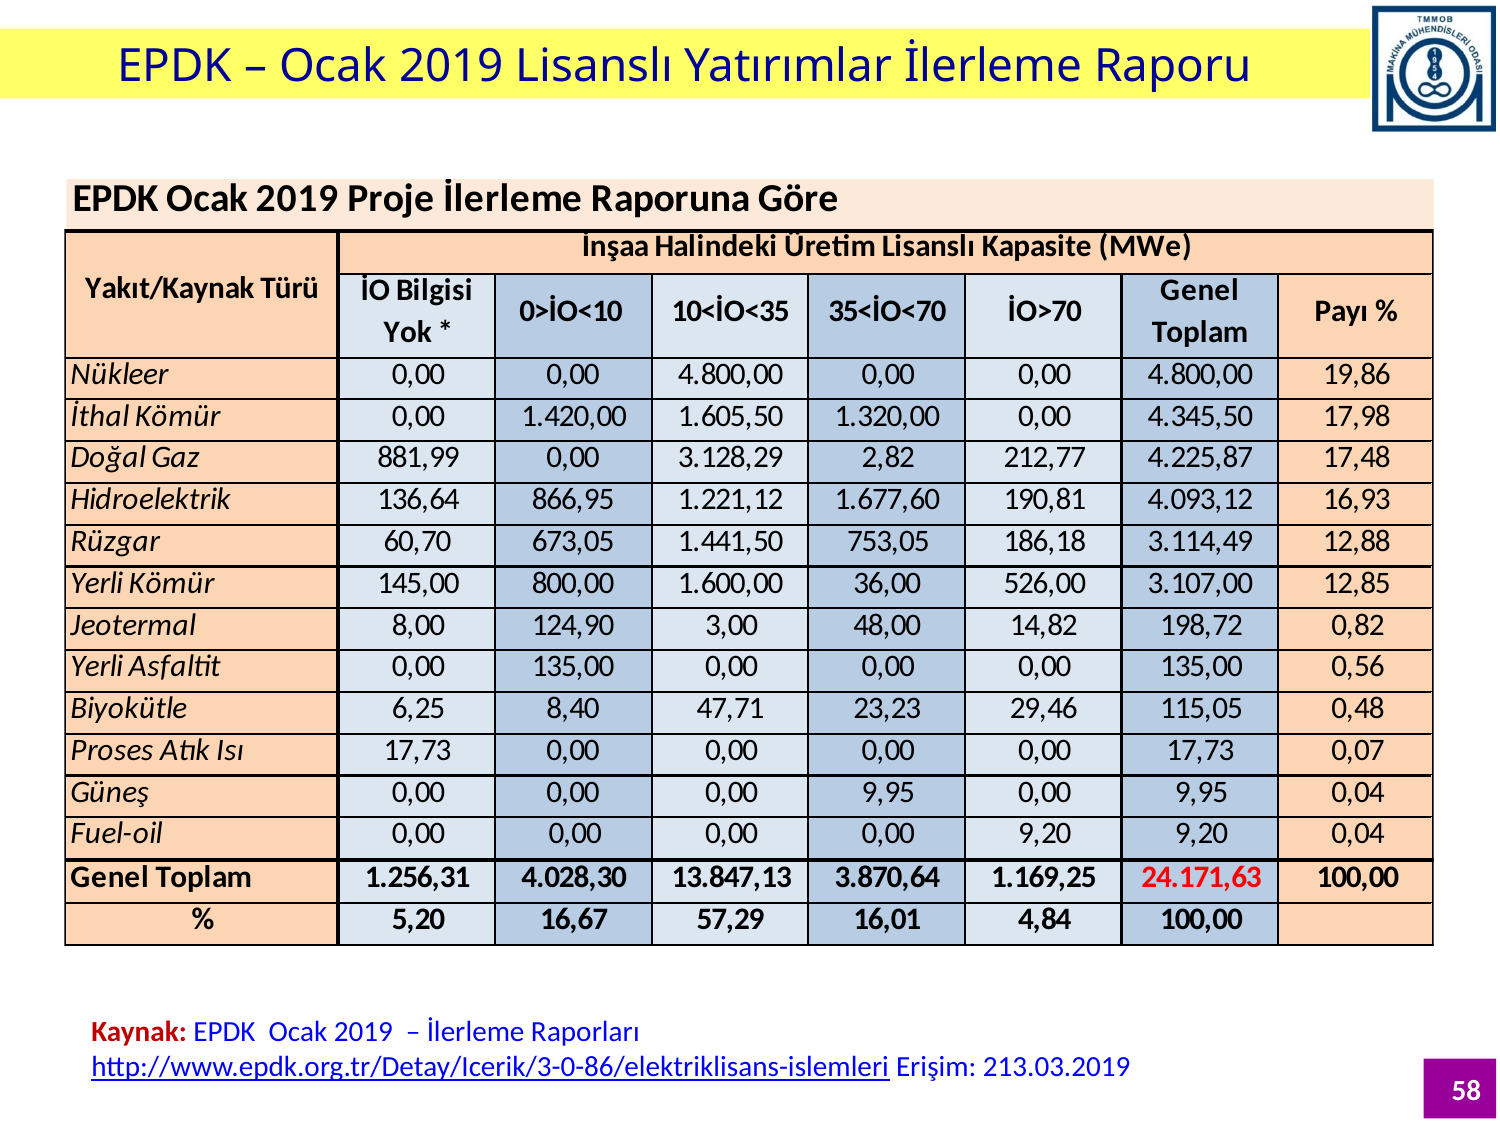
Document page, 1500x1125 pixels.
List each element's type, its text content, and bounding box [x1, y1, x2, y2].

slide_number 58 [1423, 1058, 1497, 1119]
text_box Kaynak: EPDK Ocak 2019 – İlerleme Raporları http://www.epdk.org.tr/Detay/Icerik/3-0-86/elektriklisans-islemleri Erişim: 213.03.2019 [76, 1005, 1353, 1090]
picture [1371, 5, 1496, 132]
picture [63, 176, 1436, 949]
text_box EPDK – Ocak 2019 Lisanslı Yatırımlar İlerleme Raporu [0, 28, 1370, 99]
